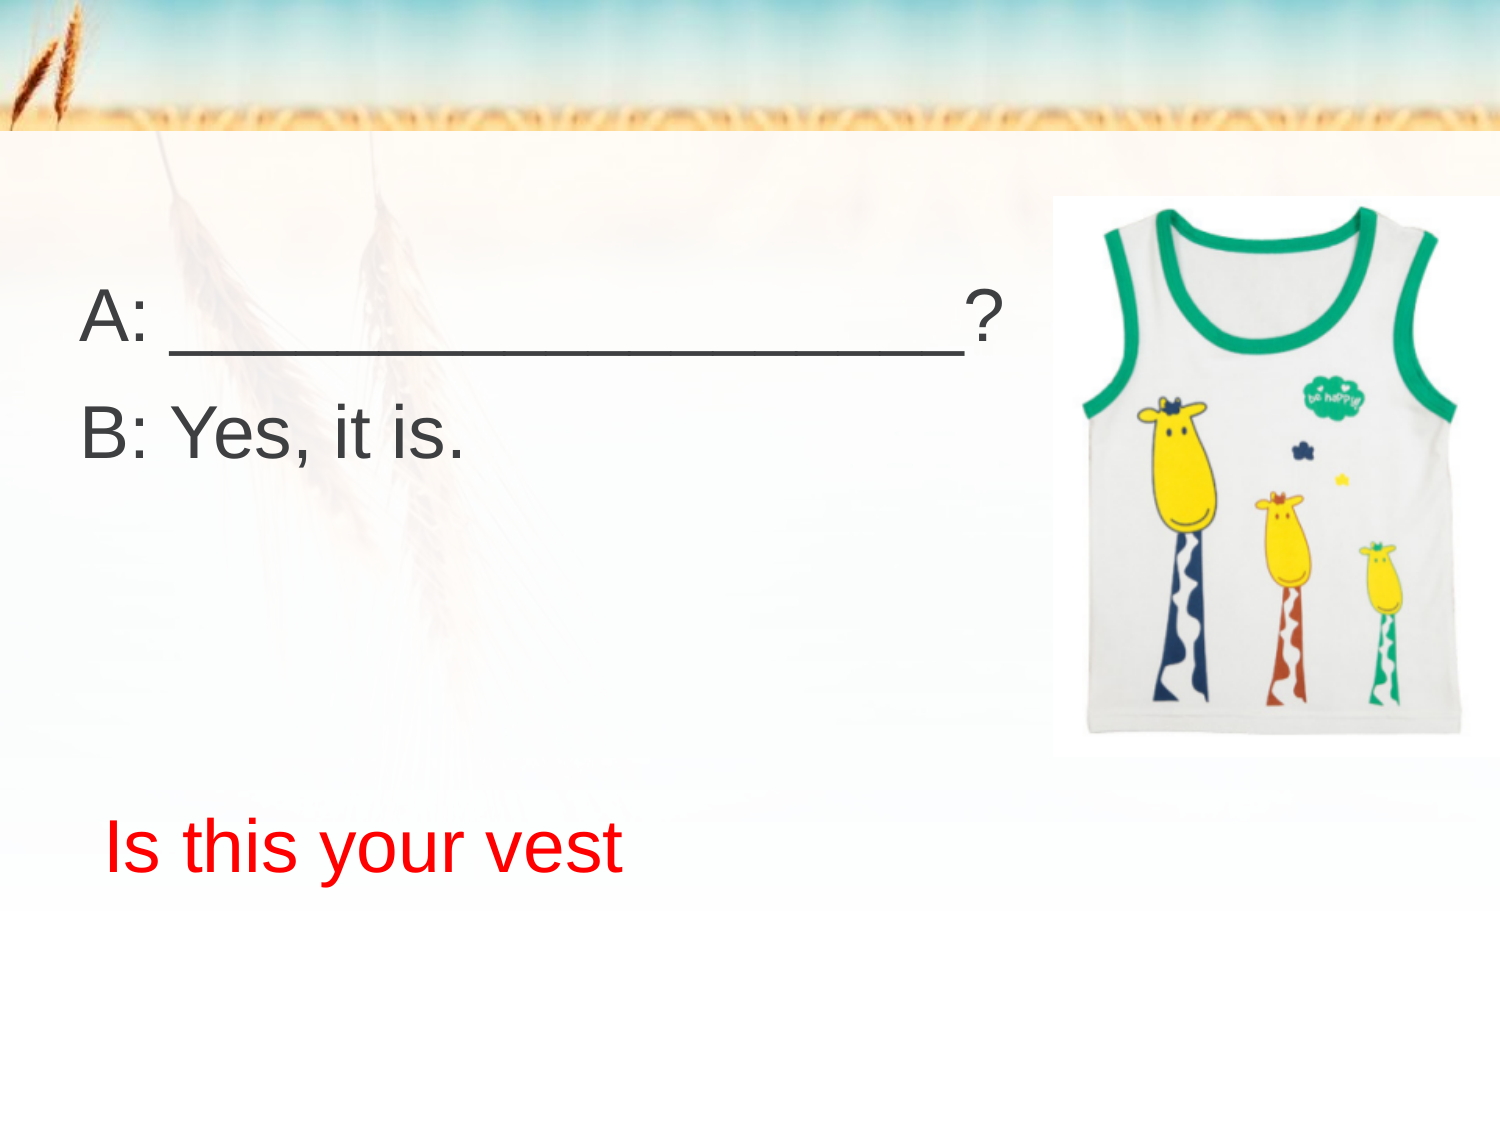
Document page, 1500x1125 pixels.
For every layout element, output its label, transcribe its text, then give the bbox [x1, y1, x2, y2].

picture [0, 0, 1500, 131]
text_box A: ___________________? B: Yes, it is. [64, 231, 1022, 481]
picture [1053, 196, 1500, 757]
text_box Is this your vest [88, 763, 1022, 895]
